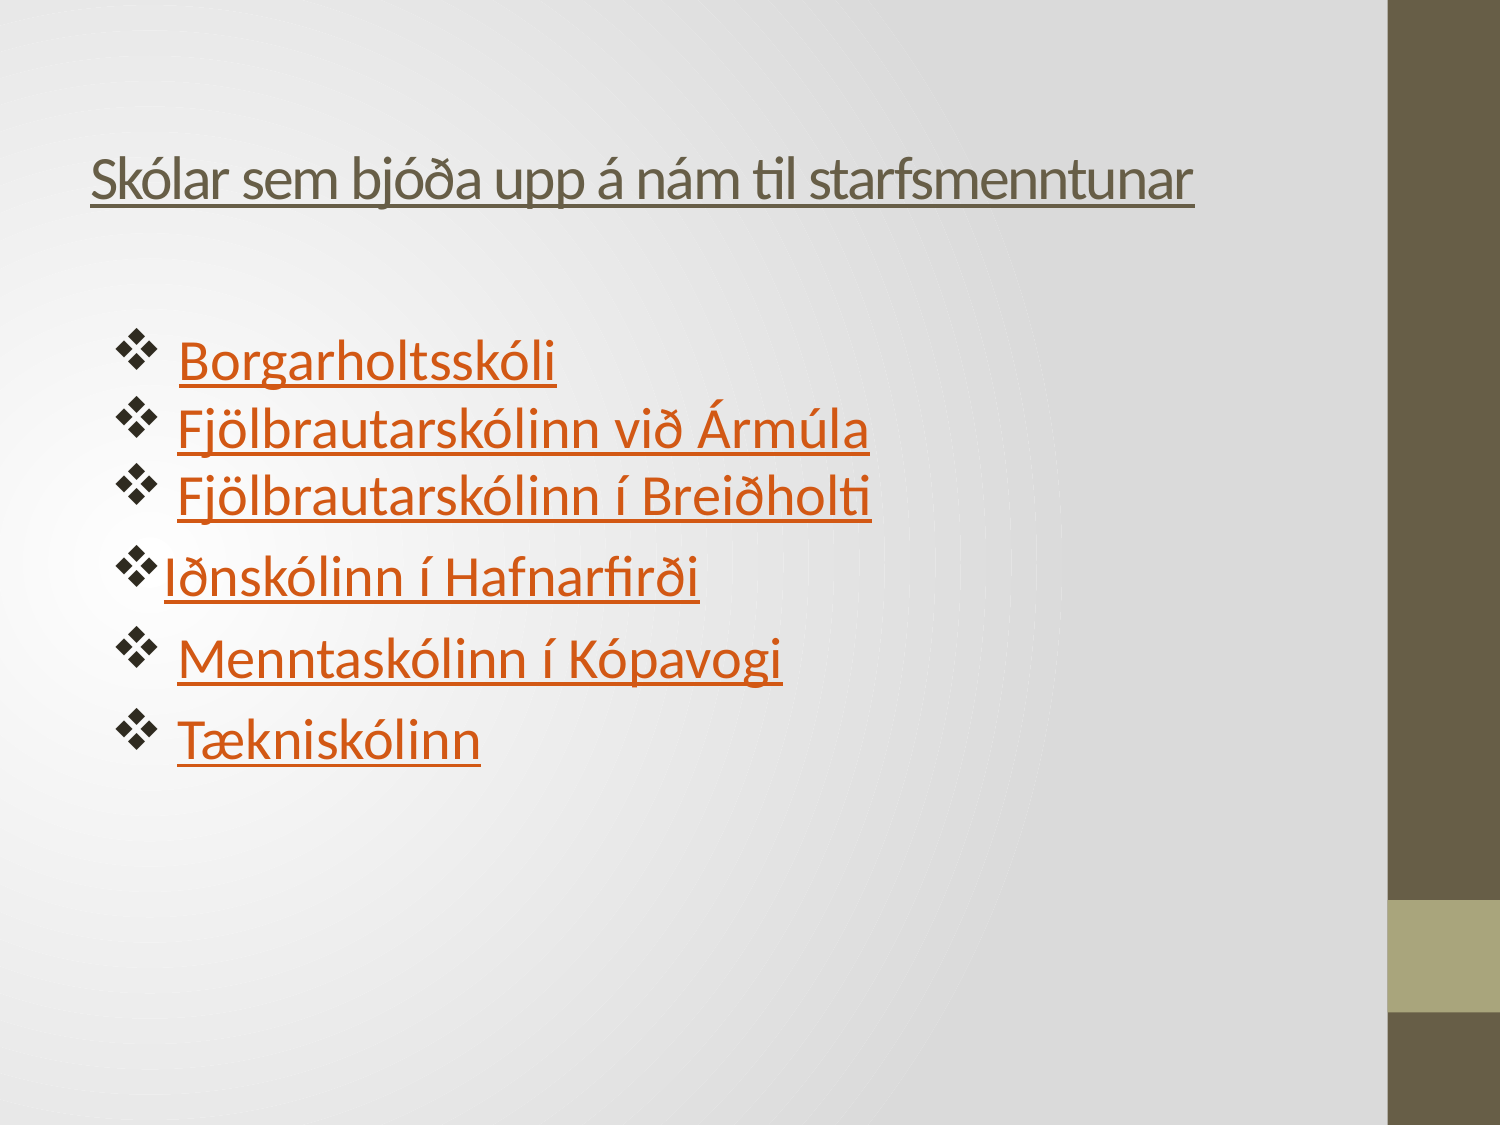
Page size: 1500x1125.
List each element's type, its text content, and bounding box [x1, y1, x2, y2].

title Skólar sem bjóða upp á nám til starfsmenntunar [75, 45, 1425, 305]
list Borgarholtsskóli Fjölbrautarskólinn við Ármúla Fjölbrautarskólinn í Breiðholti Iðnskólinn í Hafnarfirði Menntaskólinn í Kópavogi Tækniskólinn [76, 314, 1427, 1057]
